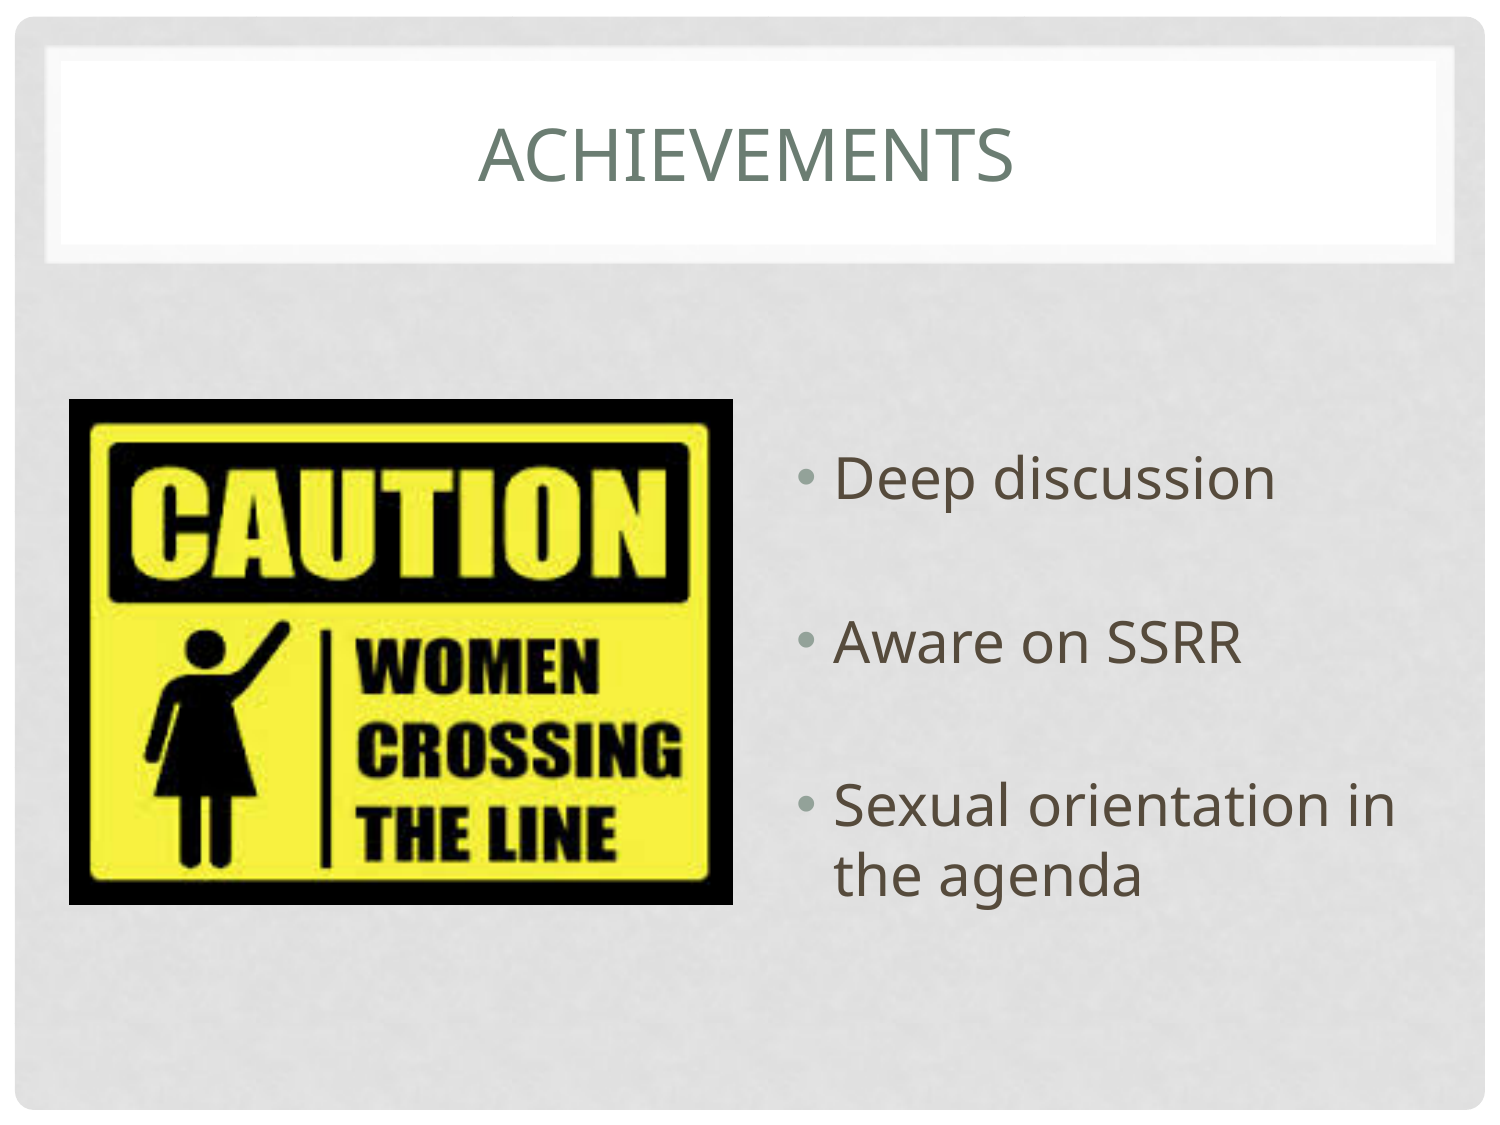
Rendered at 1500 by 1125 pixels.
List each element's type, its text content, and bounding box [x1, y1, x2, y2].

list Deep discussion Aware on SSRR Sexual orientation in the agenda [762, 433, 1425, 1005]
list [69, 299, 733, 1006]
title Achievements [69, 66, 1425, 238]
